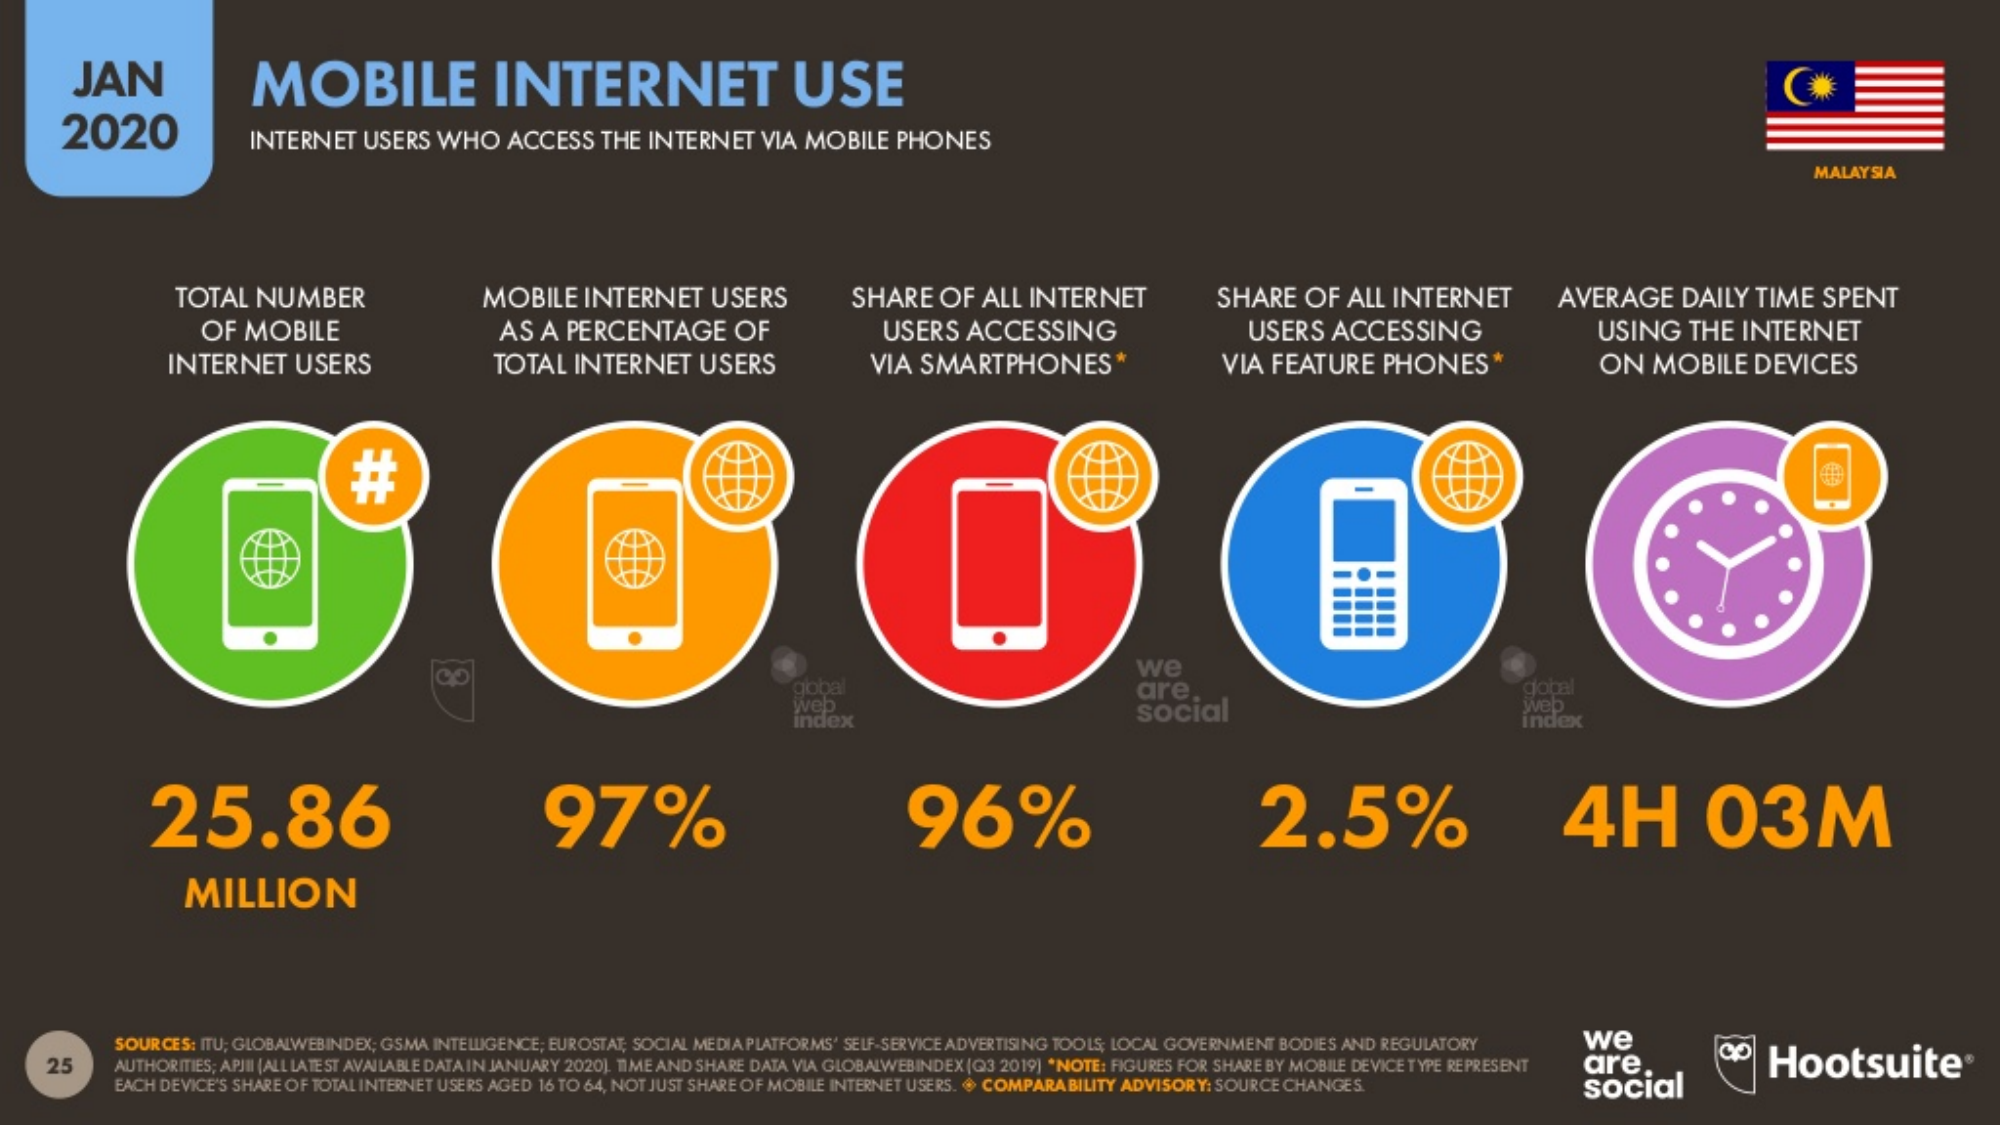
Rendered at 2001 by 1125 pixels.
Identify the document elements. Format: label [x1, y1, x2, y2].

list [0, 0, 2000, 1125]
